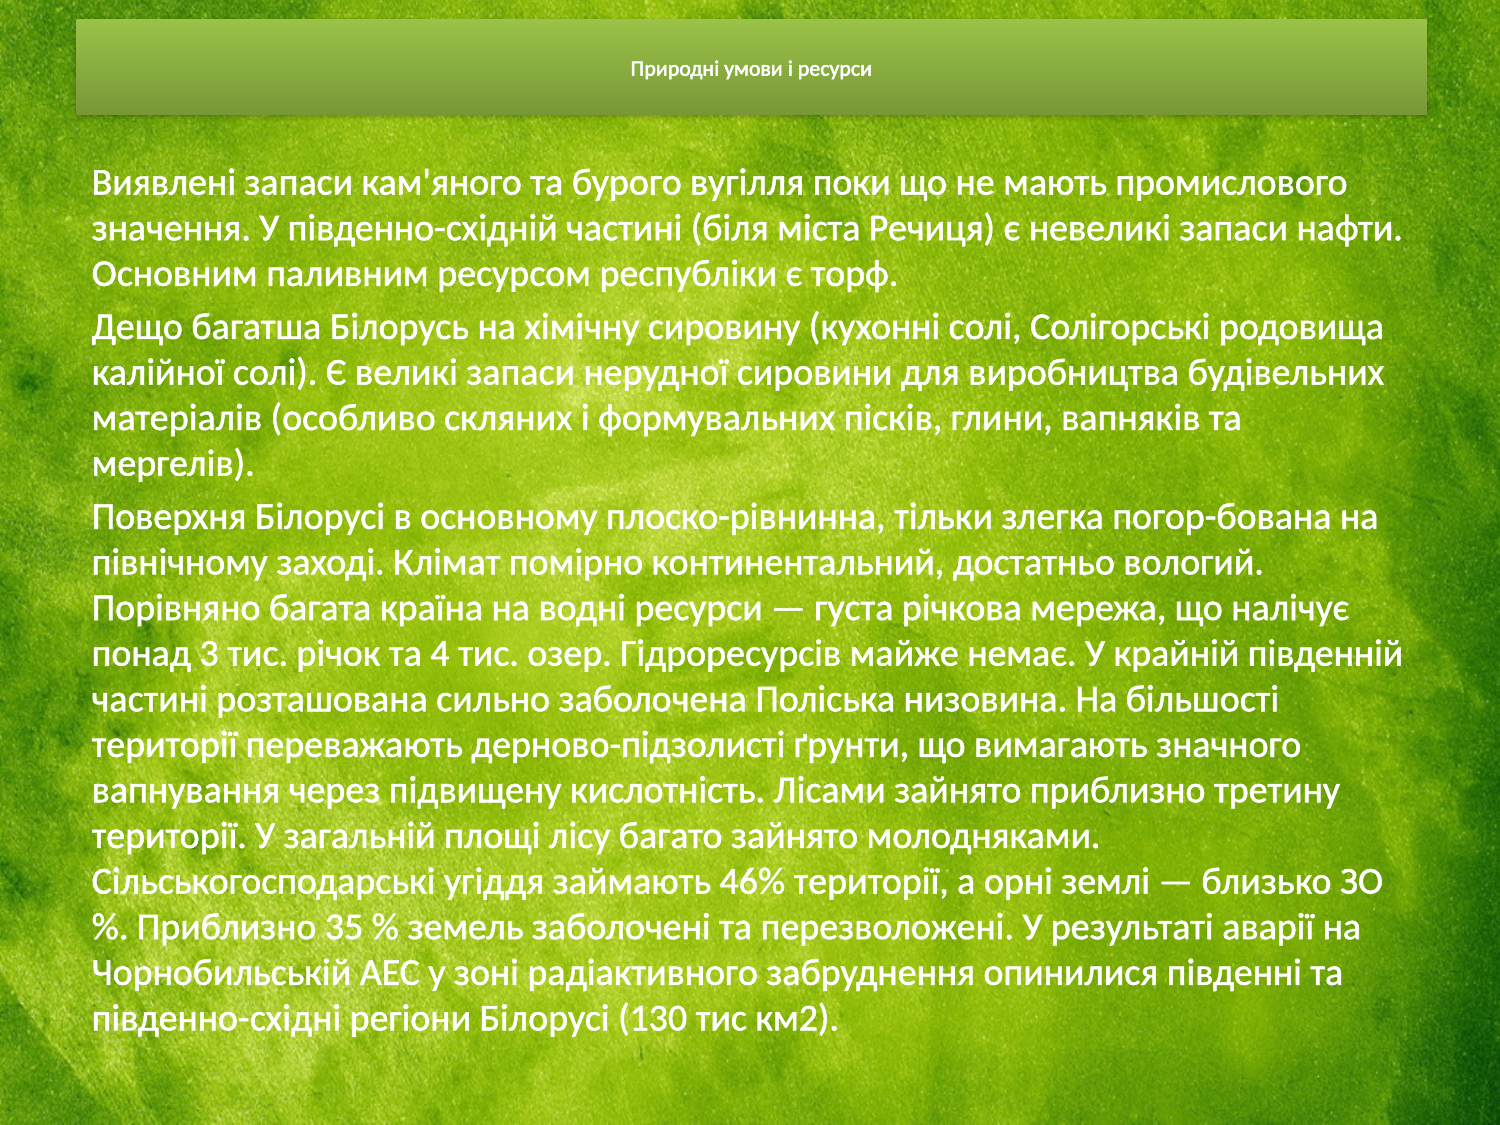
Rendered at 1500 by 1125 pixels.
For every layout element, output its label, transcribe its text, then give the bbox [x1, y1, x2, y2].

list Виявлені запаси кам'яного та бурого вугілля поки що не мають промислового значення. У південно-східній частині (біля міста Речиця) є невеликі запаси нафти. Основним паливним ресурсом республіки є торф. Дещо багатша Білорусь на хімічну сировину (кухонні солі, Солігорські родовища калійної солі). Є великі запаси нерудної сировини для виробництва будівельних матеріалів (особливо скляних і формувальних пісків, глини, вапняків та мергелів). Поверхня Білорусі в основному плоско-рівнинна, тільки злегка погор-бована на північному заході. Клімат помірно континентальний, достатньо вологий. Порівняно багата країна на водні ресурси — густа річкова мережа, що налічує понад 3 тис. річок та 4 тис. озер. Гідроресурсів майже немає. У крайній південній частині розташована сильно заболочена Поліська низовина. На більшості території переважають дерново-підзолисті ґрунти, що вимагають значного вапнування через підвищену кислотність. Лісами зайнято приблизно третину території. У загальній площі лісу багато зайнято молодняками. Сільськогосподарські угіддя займають 46% території, а орні землі — близько ЗО %. Приблизно 35 % земель заболочені та перезволожені. У результаті аварії на Чорнобильській АЕС у зоні радіактивного забруднення опинилися південні та південно-східні регіони Білорусі (130 тис км2). [76, 149, 1427, 1059]
title Природні умови і ресурси [76, 19, 1427, 115]
picture [0, 0, 1500, 1125]
